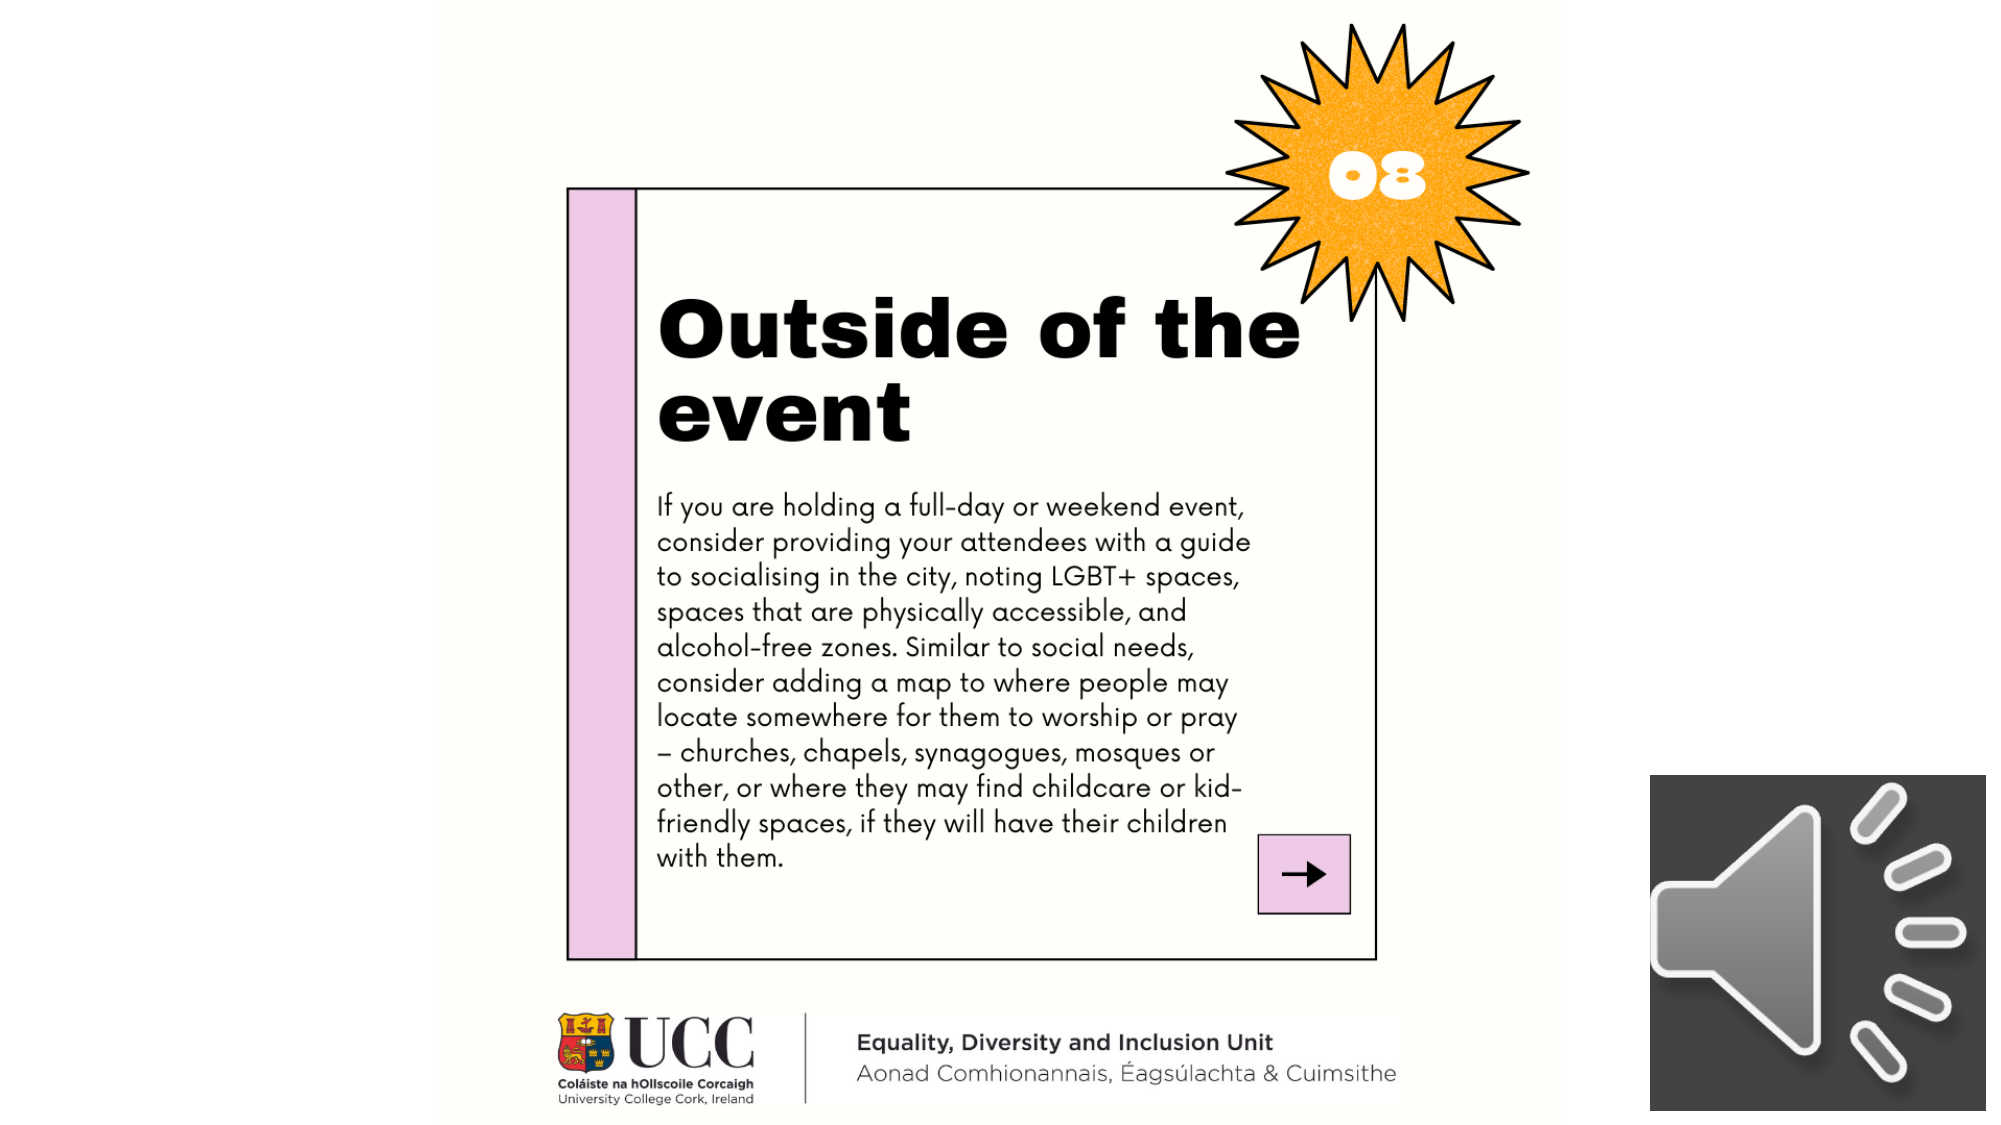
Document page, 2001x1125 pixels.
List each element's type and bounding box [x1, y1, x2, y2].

picture [1648, 773, 1987, 1112]
picture [436, 0, 1564, 1125]
